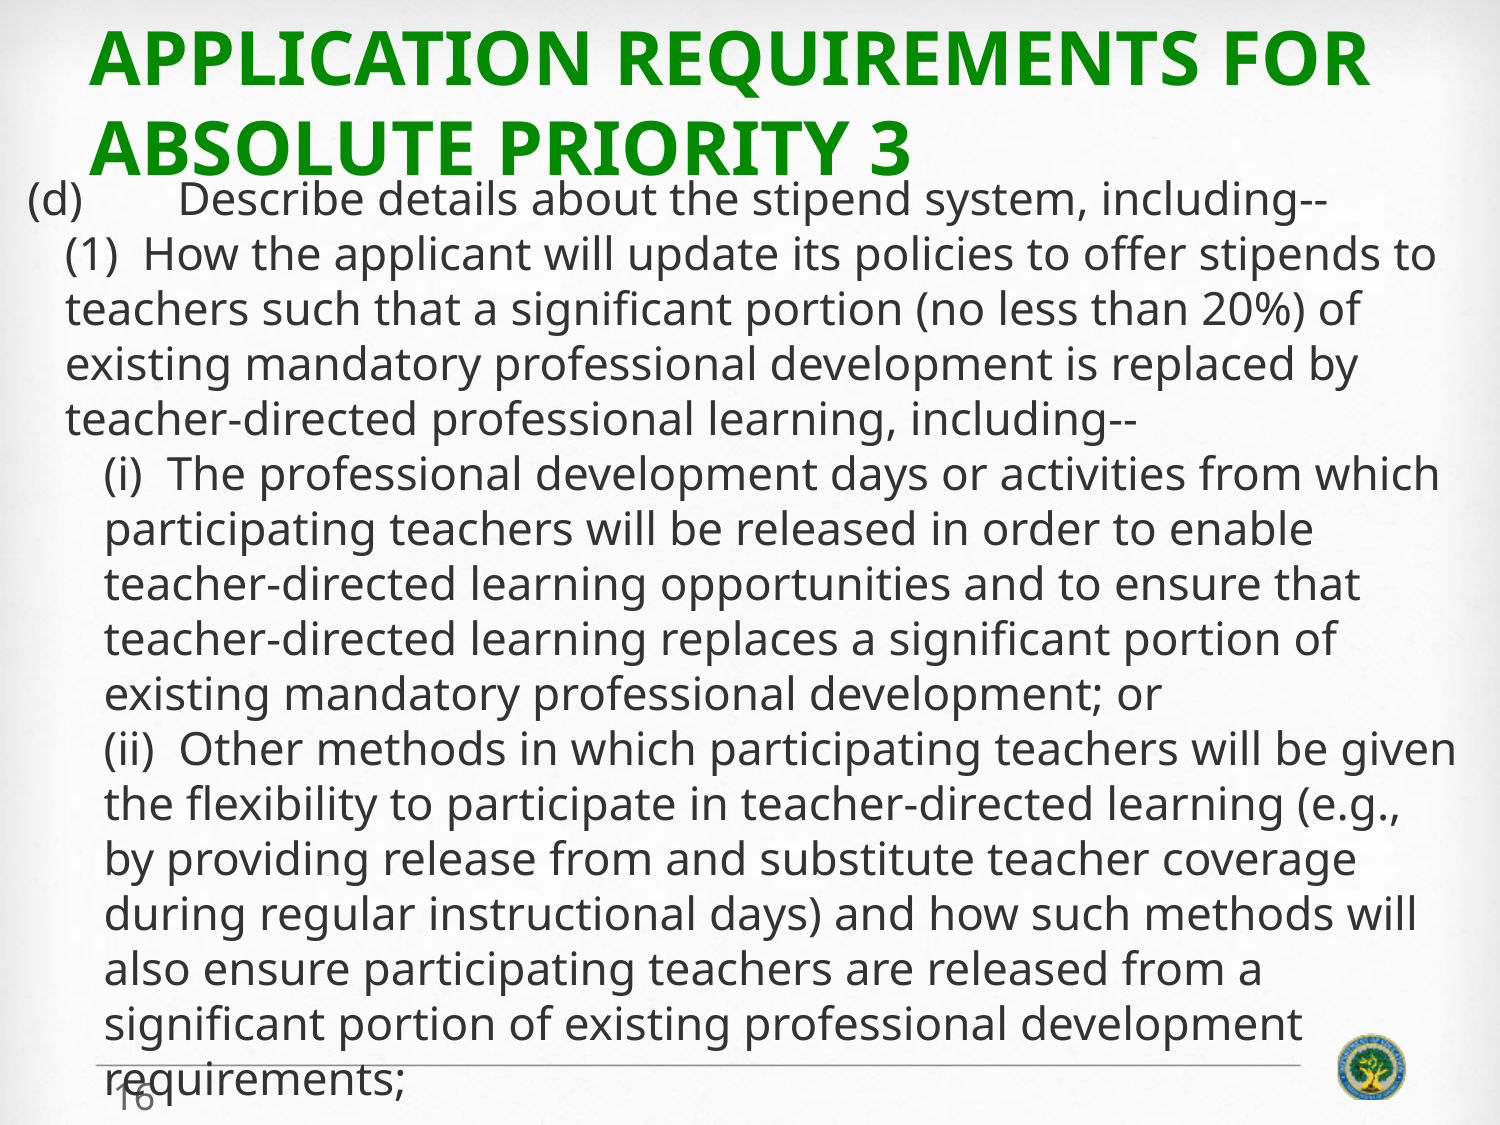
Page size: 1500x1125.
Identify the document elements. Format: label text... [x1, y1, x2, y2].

list (d) Describe details about the stipend system, including-- (1) How the applicant will update its policies to offer stipends to teachers such that a significant portion (no less than 20%) of existing mandatory professional development is replaced by teacher-directed professional learning, including-- (i) The professional development days or activities from which participating teachers will be released in order to enable teacher-directed learning opportunities and to ensure that teacher-directed learning replaces a significant portion of existing mandatory professional development; or (ii) Other methods in which participating teachers will be given the flexibility to participate in teacher-directed learning (e.g., by providing release from and substitute teacher coverage during regular instructional days) and how such methods will also ensure participating teachers are released from a significant portion of existing professional development requirements; [12, 162, 1475, 1025]
title Application Requirements For Absolute Priority 3 [75, 3, 1413, 162]
picture [0, 0, 1500, 1125]
slide_number 16 [112, 1065, 200, 1125]
